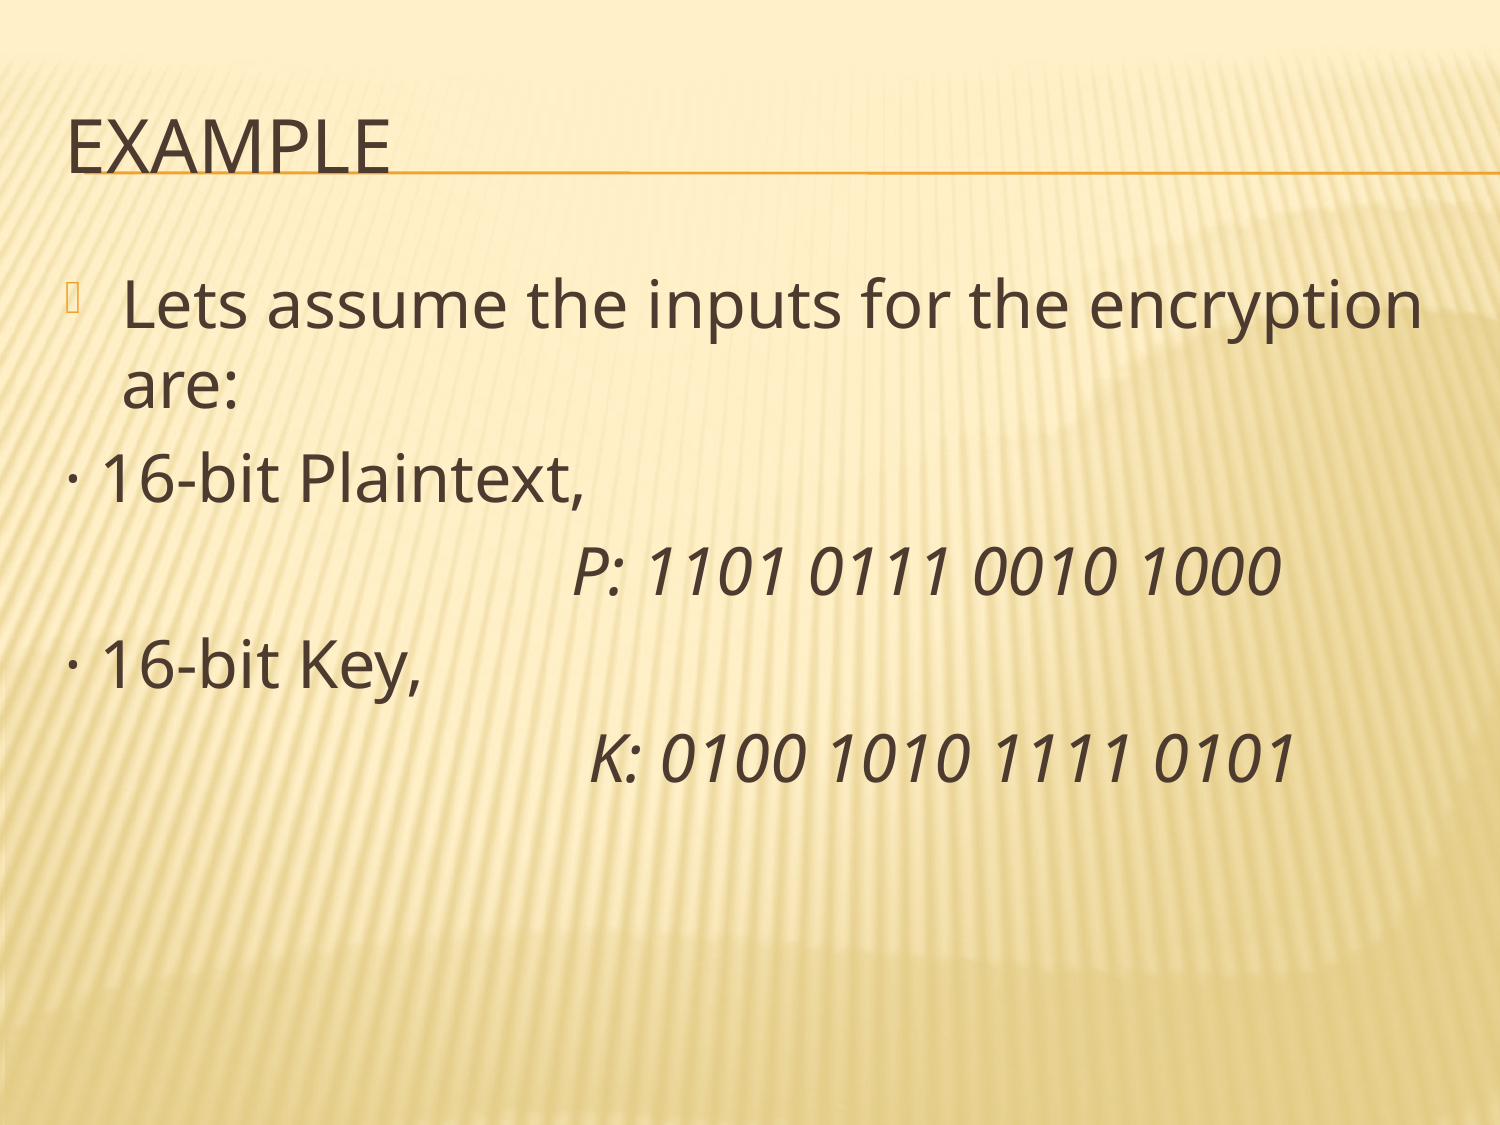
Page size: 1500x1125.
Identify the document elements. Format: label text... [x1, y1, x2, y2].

title Example [50, 75, 1475, 213]
list Lets assume the inputs for the encryption are: · 16-bit Plaintext, P: 1101 0111 0010 1000 · 16-bit Key, K: 0100 1010 1111 0101 [50, 254, 1475, 998]
